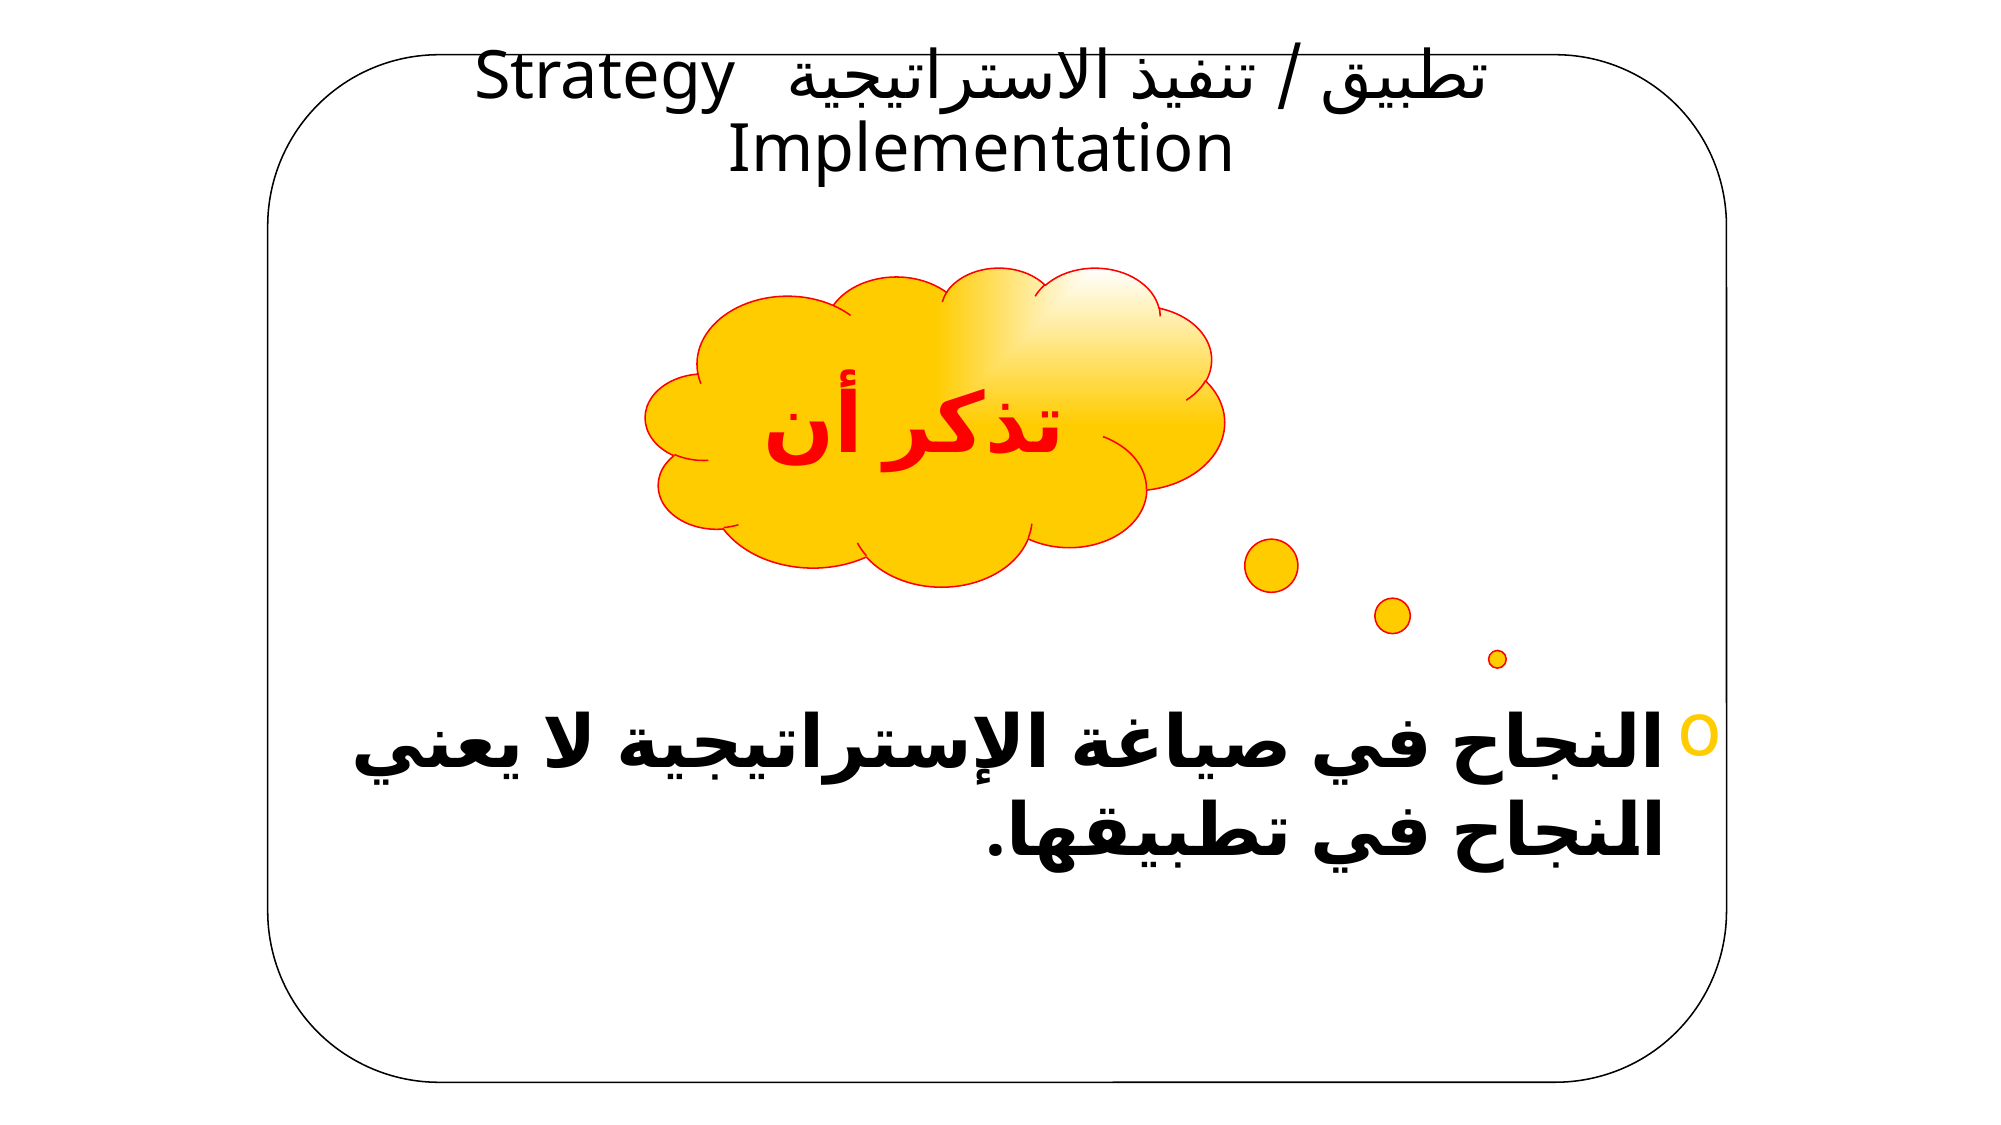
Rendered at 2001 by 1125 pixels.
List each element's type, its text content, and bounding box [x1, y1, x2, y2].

text_box النجاح في صياغة الإستراتيجية لا يعني النجاح في تطبيقها. [249, 687, 1738, 878]
text_box تذكر أن [1488, 650, 1507, 669]
title تطبيق / تنفيذ الاستراتيجية Strategy Implementation [308, 42, 1657, 114]
text_box تذكر أن [1244, 539, 1298, 593]
text_box [267, 878, 1727, 1083]
text_box [267, 54, 1727, 687]
text_box تذكر أن [645, 268, 1225, 588]
text_box تذكر أن [1374, 598, 1411, 634]
